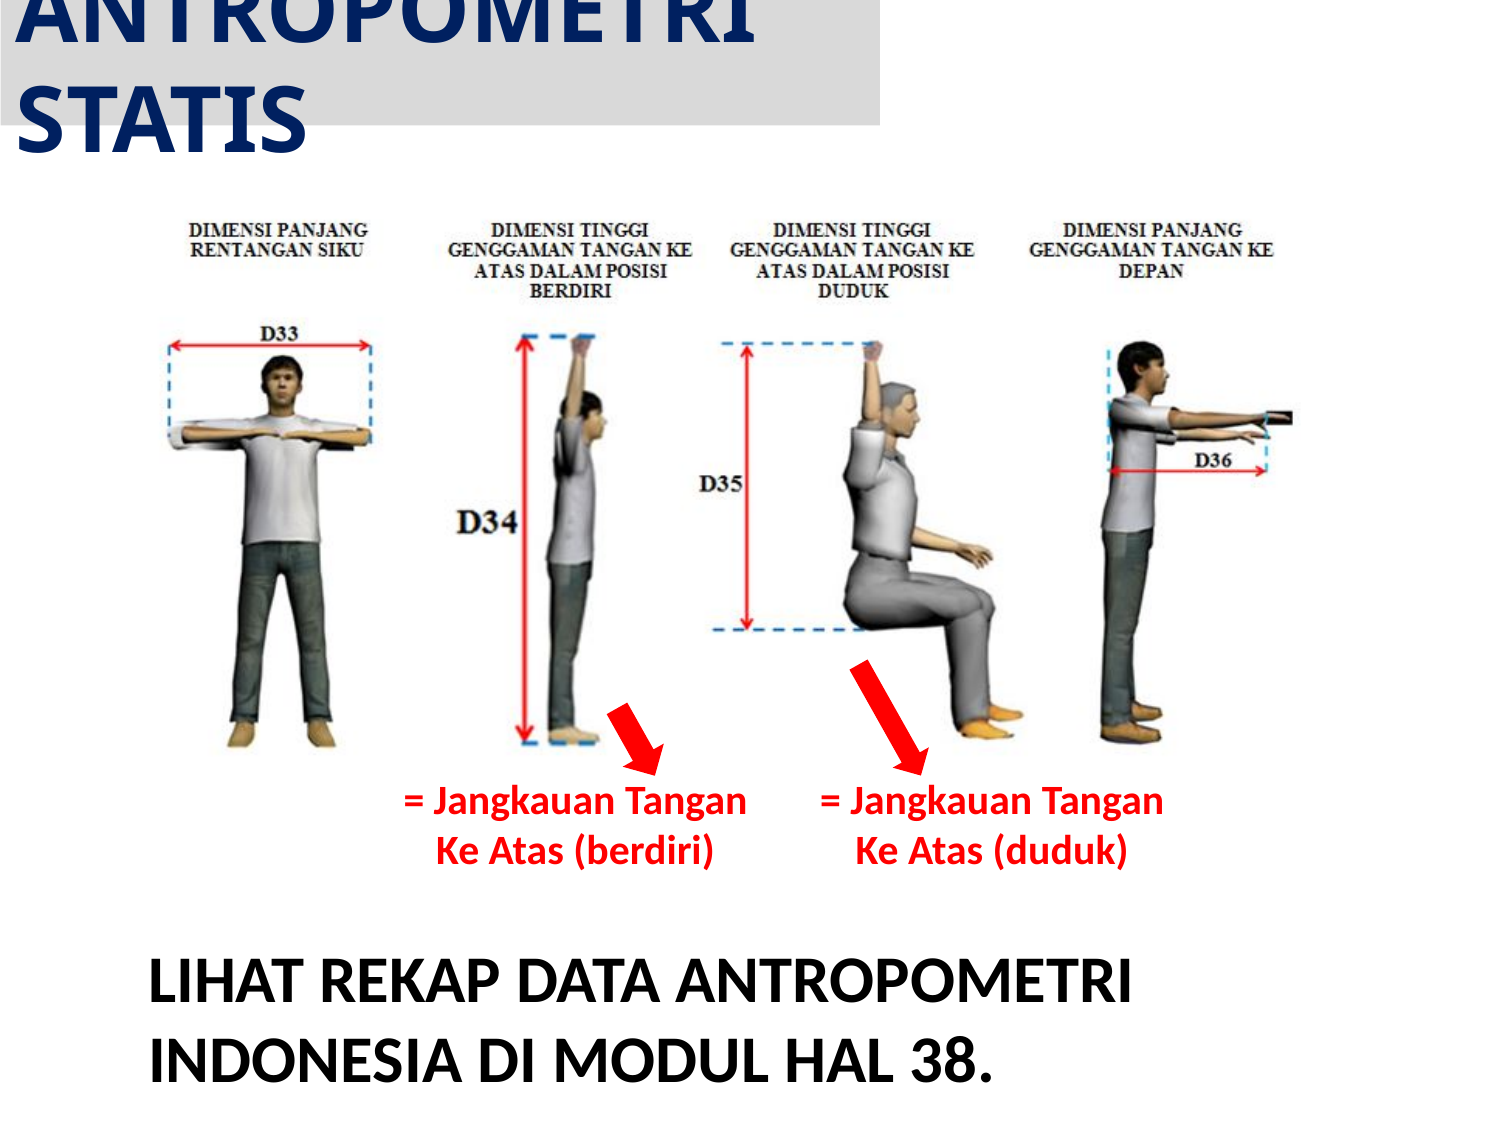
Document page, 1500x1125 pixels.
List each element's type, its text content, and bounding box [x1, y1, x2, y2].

picture [135, 196, 1341, 776]
text_box = Jangkauan Tangan Ke Atas (berdiri) [363, 784, 779, 880]
text_box LIHAT REKAP DATA ANTROPOMETRI INDONESIA DI MODUL HAL 38. [133, 928, 1339, 1104]
text_box = Jangkauan Tangan Ke Atas (duduk) [779, 784, 1205, 880]
title ANTROPOMETRI STATIS [0, 0, 880, 126]
